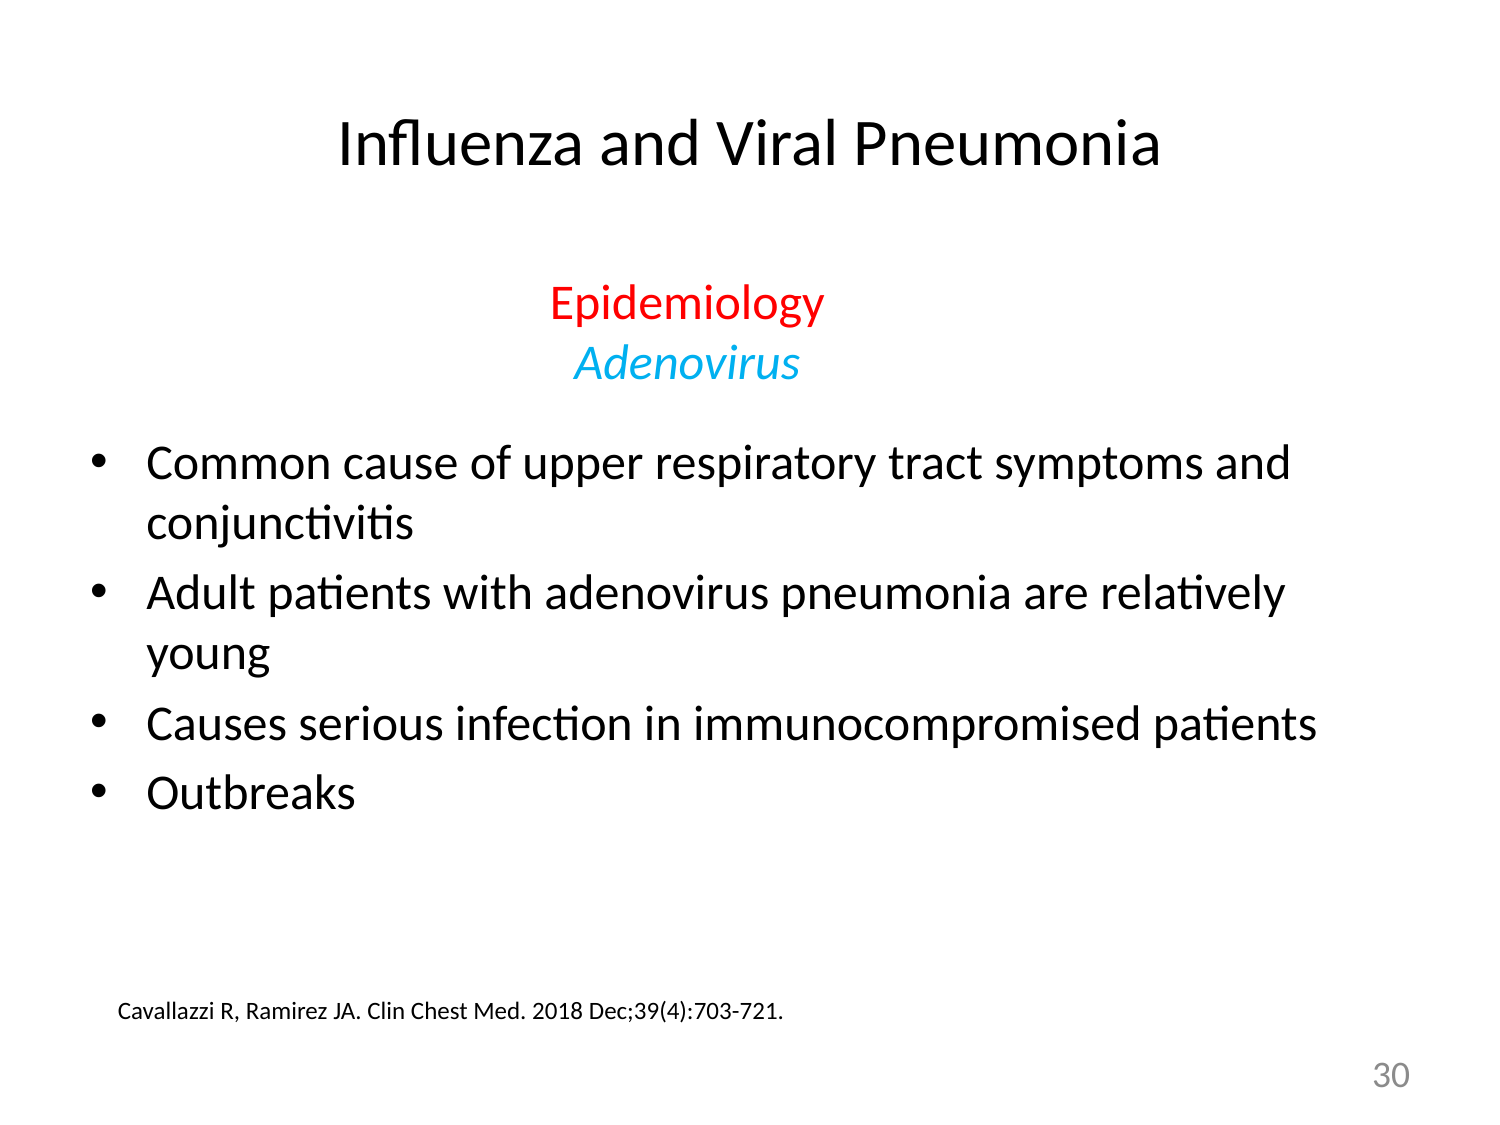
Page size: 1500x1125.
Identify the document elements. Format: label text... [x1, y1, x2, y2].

text_box Epidemiology Adenovirus [499, 262, 875, 398]
title Influenza and Viral Pneumonia [75, 45, 1425, 233]
text_box Cavallazzi R, Ramirez JA. Clin Chest Med. 2018 Dec;39(4):703-721. [103, 987, 801, 1033]
list Common cause of upper respiratory tract symptoms and conjunctivitis Adult patients with adenovirus pneumonia are relatively young Causes serious infection in immunocompromised patients Outbreaks [75, 262, 1425, 1005]
slide_number 30 [1074, 1042, 1425, 1103]
